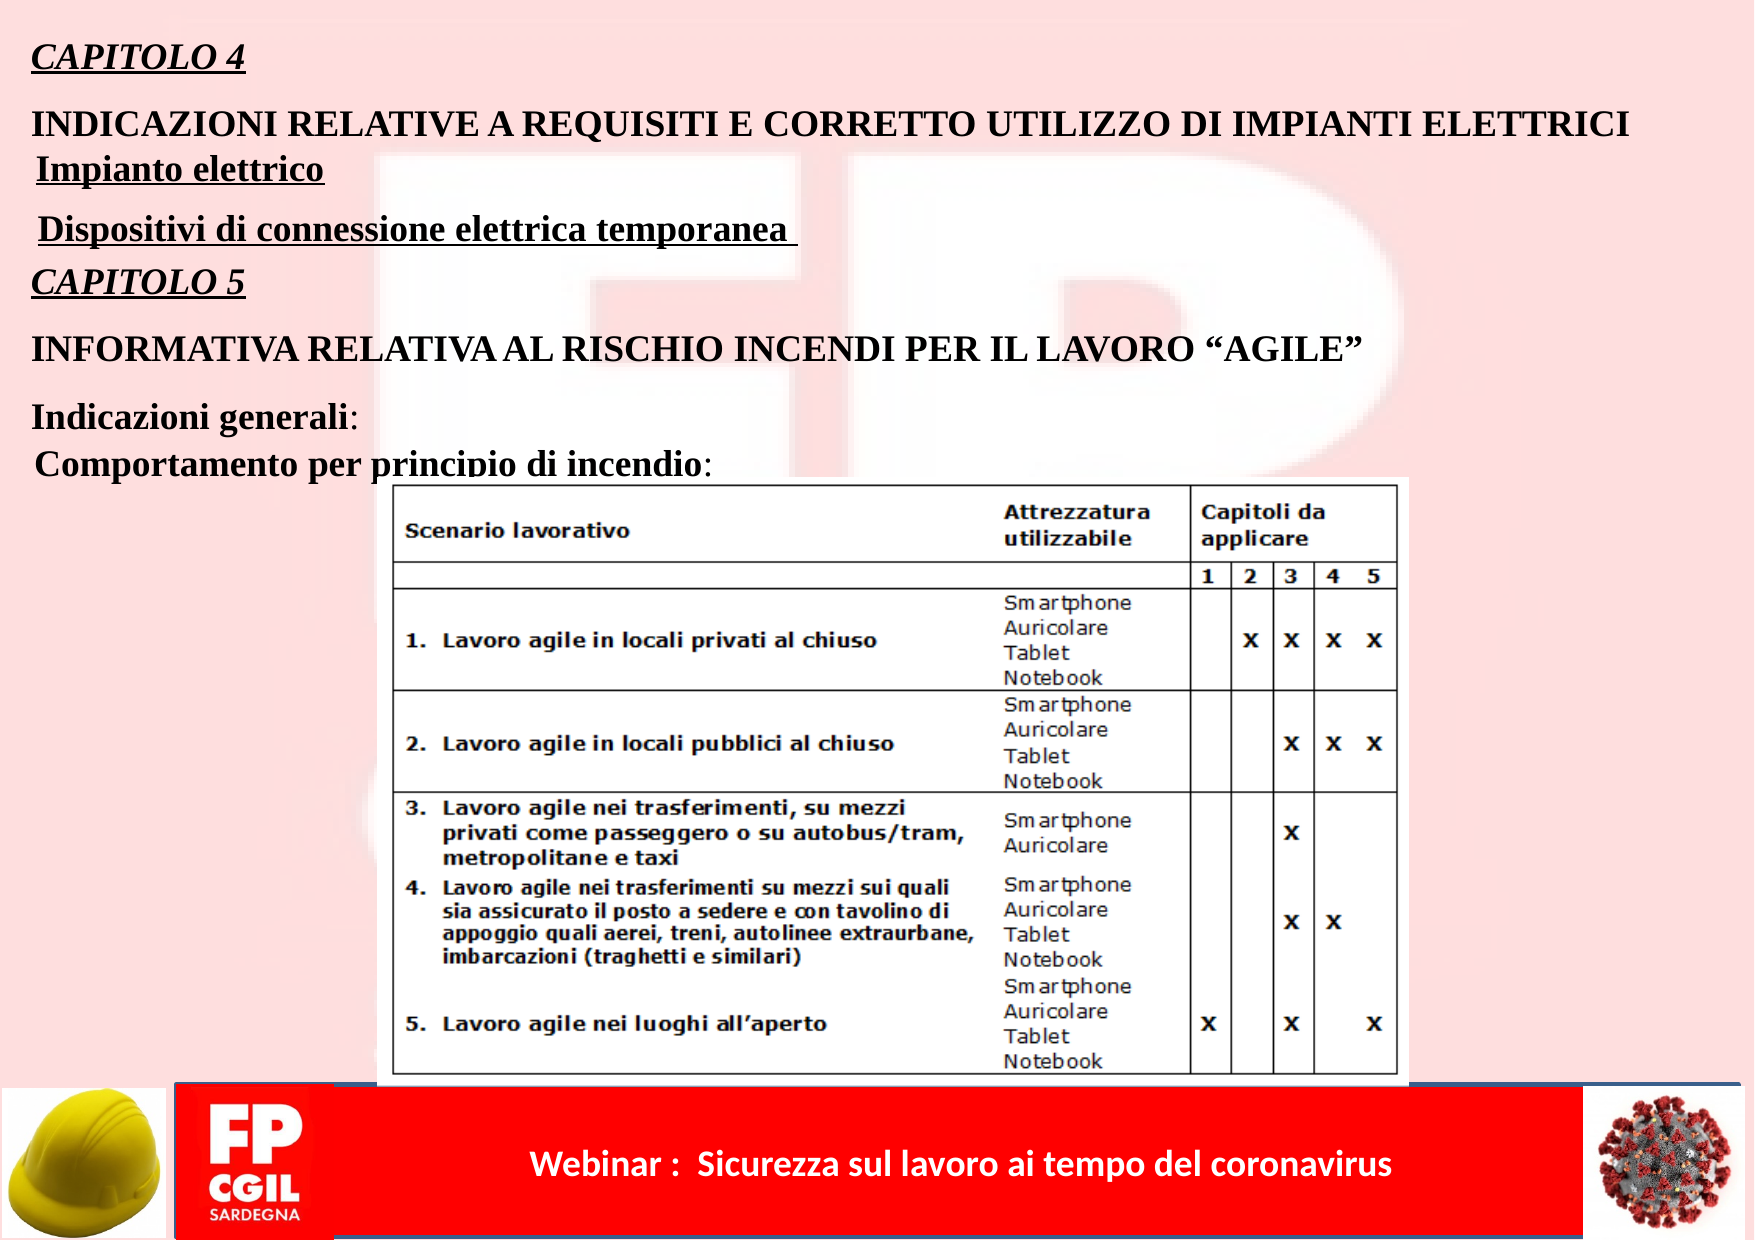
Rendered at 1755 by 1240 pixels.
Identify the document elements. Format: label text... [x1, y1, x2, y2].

text_box Impianto elettrico [20, 113, 340, 196]
picture [1, 1088, 166, 1238]
picture [1583, 1086, 1745, 1240]
text_box Webinar : Sicurezza sul lavoro ai tempo del coronavirus [331, 1082, 1741, 1239]
text_box CAPITOLO 5 INFORMATIVA RELATIVA AL RISCHIO INCENDI PER IL LAVORO “AGILE” Indicazioni generali: [16, 227, 1721, 445]
text_box Dispositivi di connessione elettrica temporanea [22, 174, 813, 227]
text_box CAPITOLO 4 INDICAZIONI RELATIVE A REQUISITI E CORRETTO UTILIZZO DI IMPIANTI ELETTRICI [16, 2, 1667, 152]
picture [376, 477, 1409, 1089]
text_box Comportamento per principio di incendio: [19, 409, 738, 492]
picture [175, 1084, 334, 1240]
